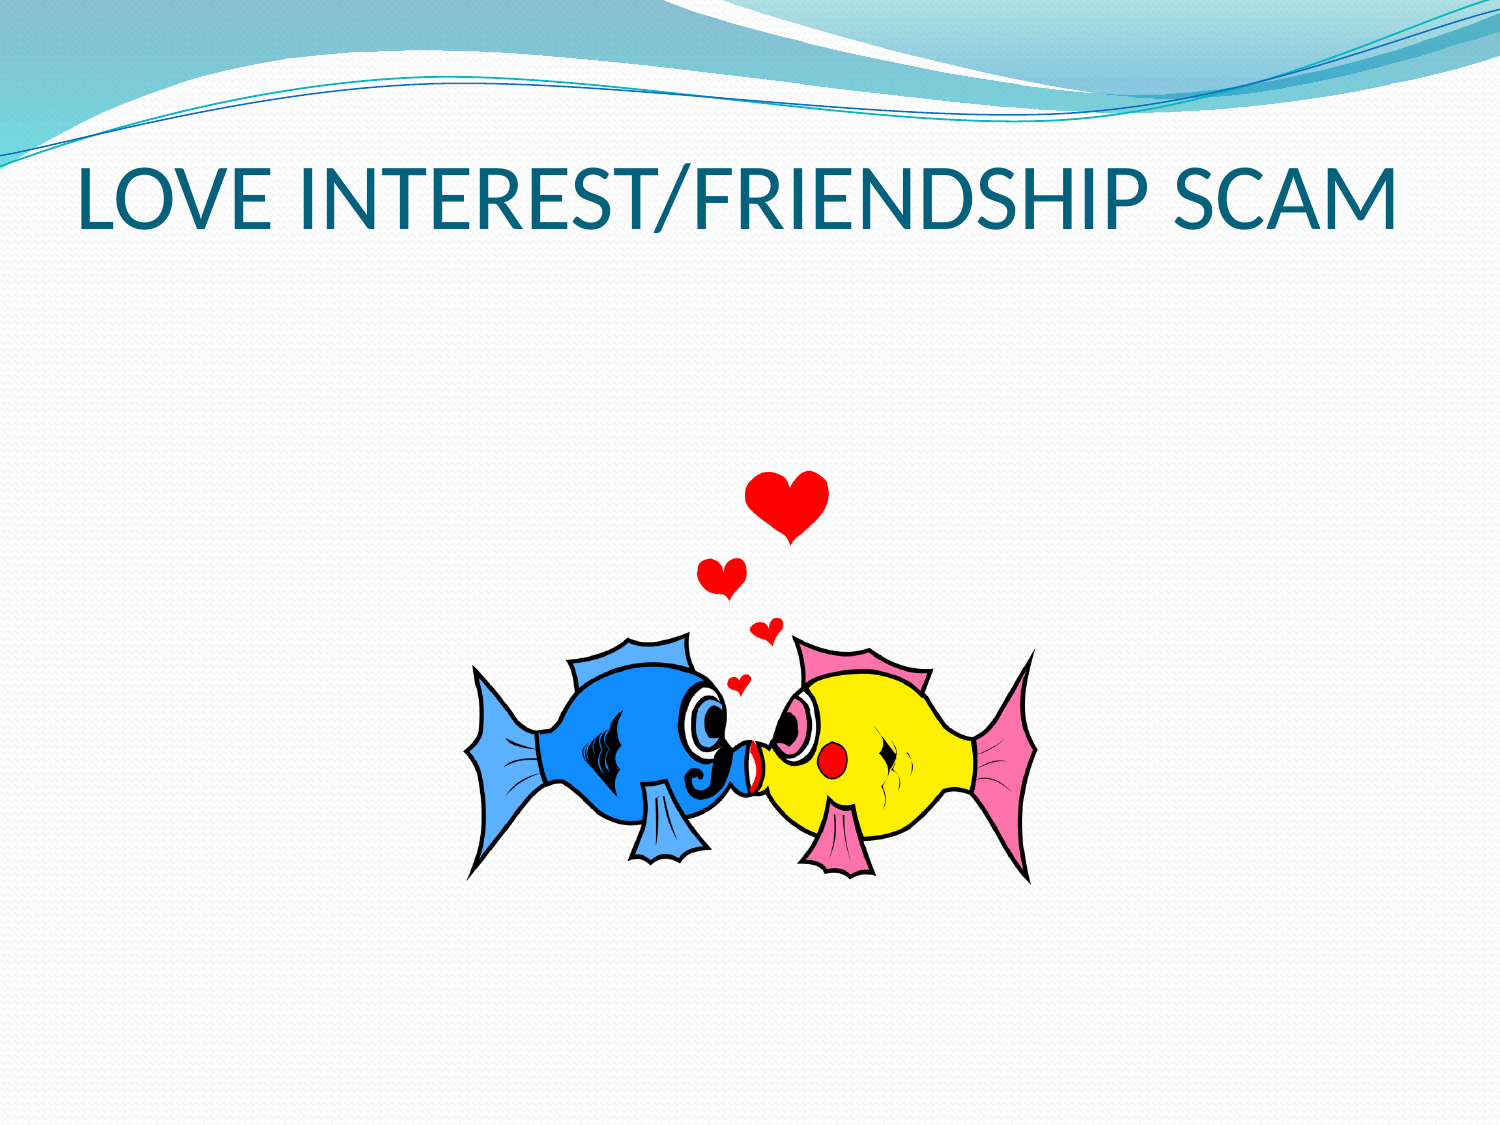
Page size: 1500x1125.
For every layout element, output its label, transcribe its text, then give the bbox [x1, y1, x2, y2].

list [462, 469, 1038, 885]
title LOVE INTEREST/FRIENDSHIP SCAM [75, 115, 1425, 363]
